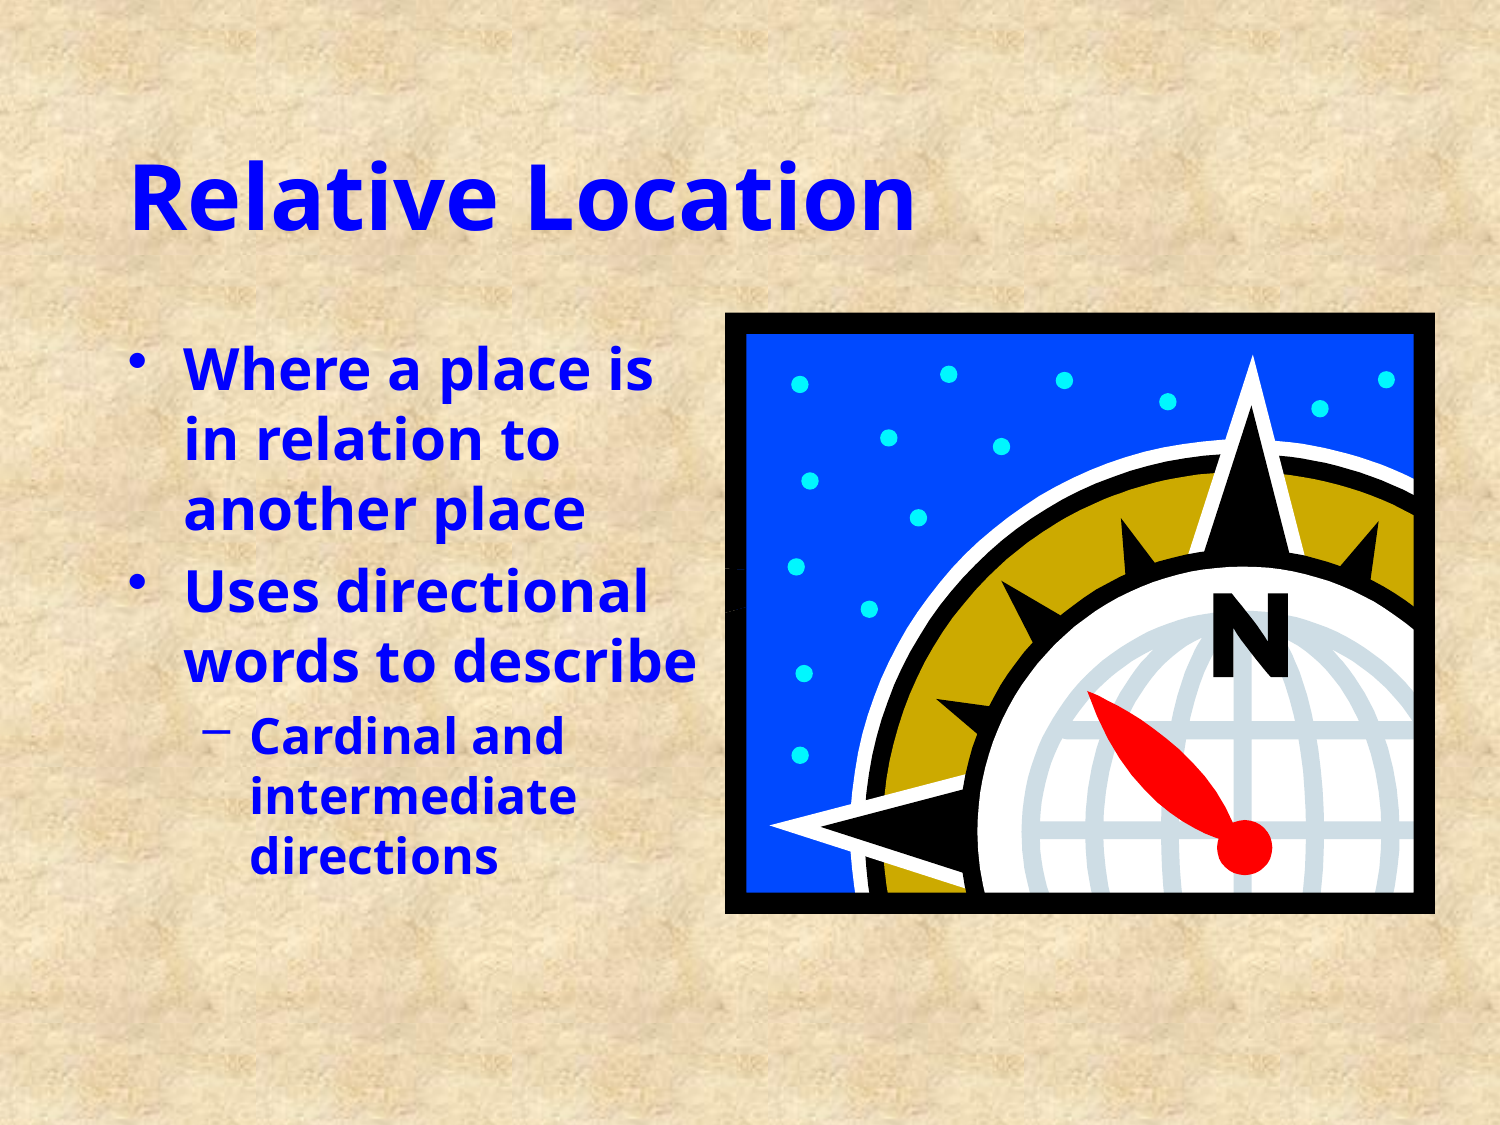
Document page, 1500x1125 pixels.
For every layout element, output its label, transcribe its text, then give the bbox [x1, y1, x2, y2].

title Relative Location [112, 99, 1388, 288]
picture [0, 0, 1500, 1125]
list Where a place is in relation to another place Uses directional words to describe Cardinal and intermediate directions [112, 324, 738, 1001]
